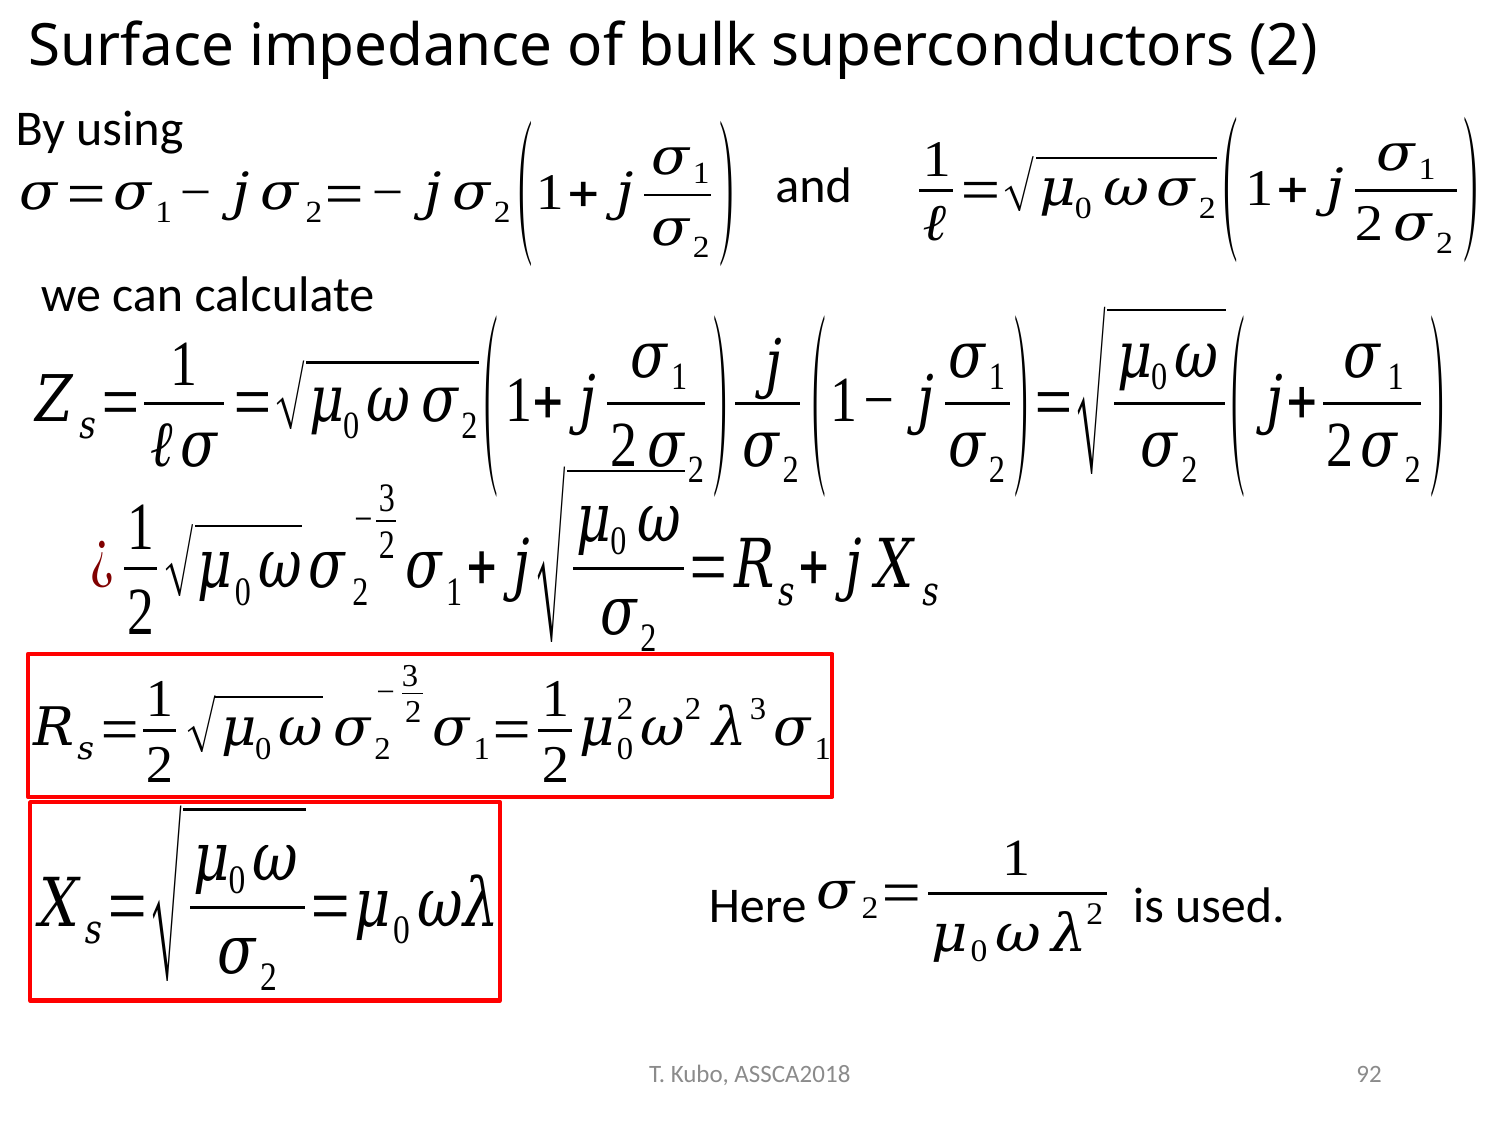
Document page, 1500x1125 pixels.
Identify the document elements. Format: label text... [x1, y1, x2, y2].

text_box By using [0, 88, 210, 163]
footer T. Kubo, ASSCA2018 [496, 1042, 1004, 1103]
text_box and [760, 144, 879, 220]
text_box Surface impedance of bulk superconductors (2) [13, 0, 1333, 85]
text_box Here is used. [693, 865, 1311, 941]
slide_number 92 [1059, 1042, 1397, 1103]
